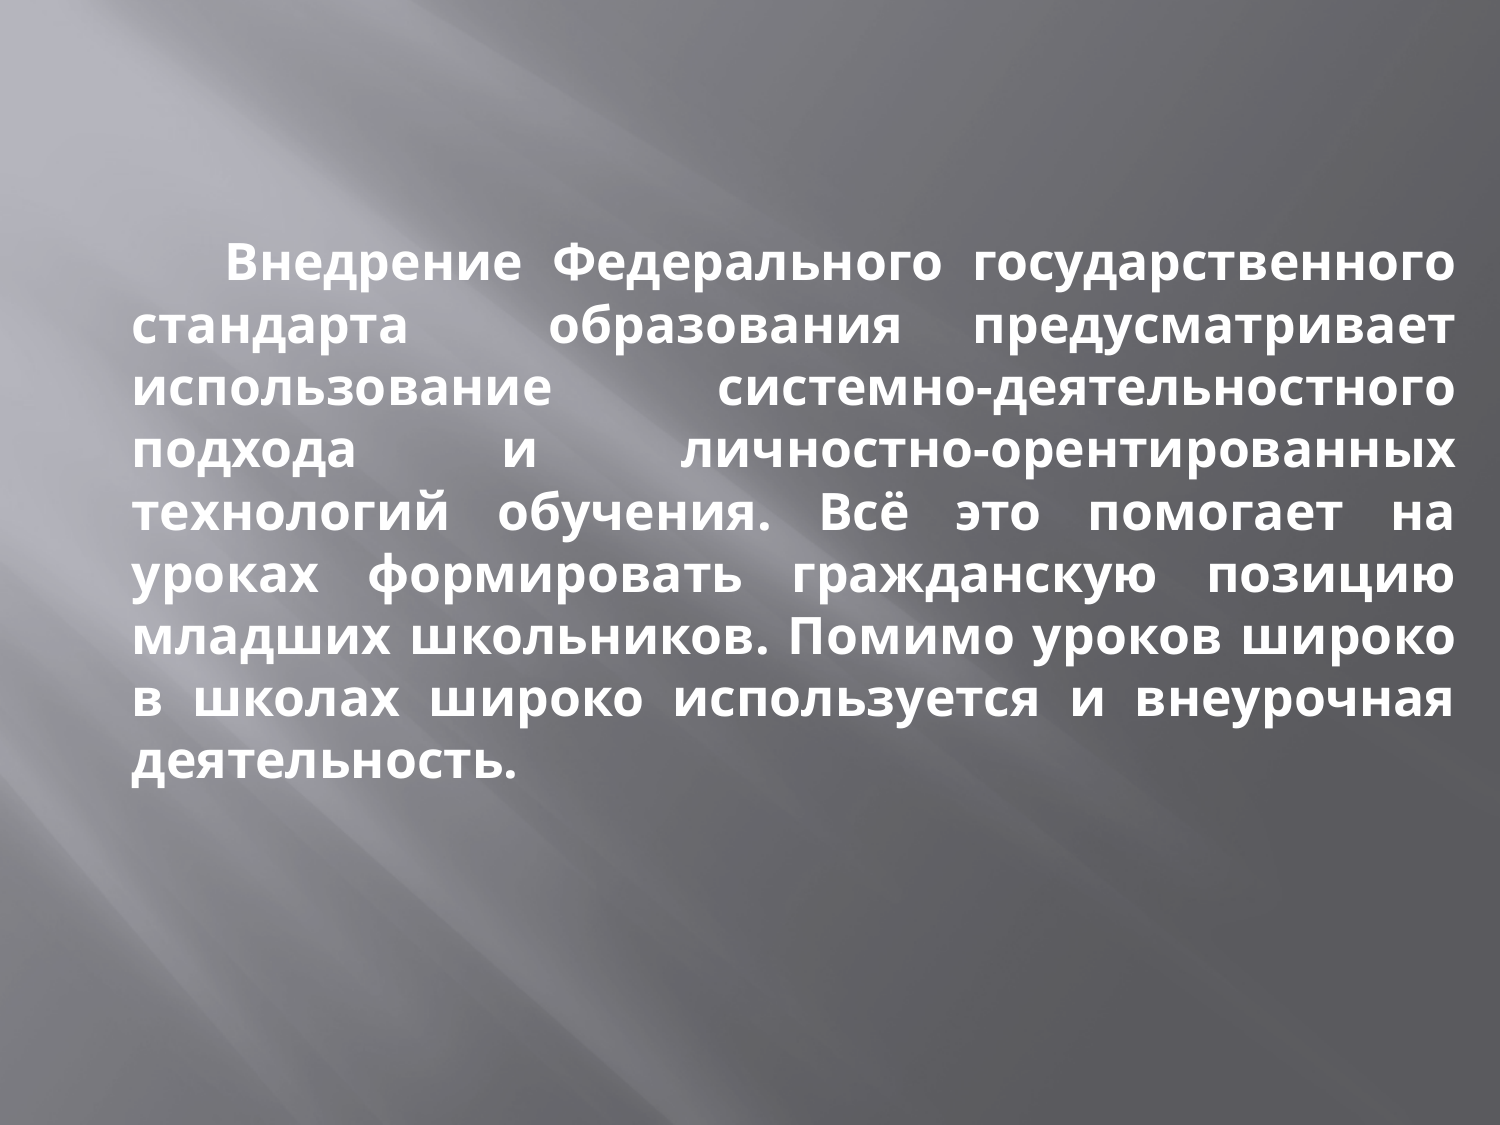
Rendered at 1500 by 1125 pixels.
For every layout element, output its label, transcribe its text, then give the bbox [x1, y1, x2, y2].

title Внедрение Федерального государственного стандарта образования предусматривает использование системно-деятельностного подхода и личностно-орентированных технологий обучения. Всё это помогает на уроках формировать гражданскую позицию младших школьников. Помимо уроков широко в школах широко используется и внеурочная деятельность. [117, 140, 1472, 799]
